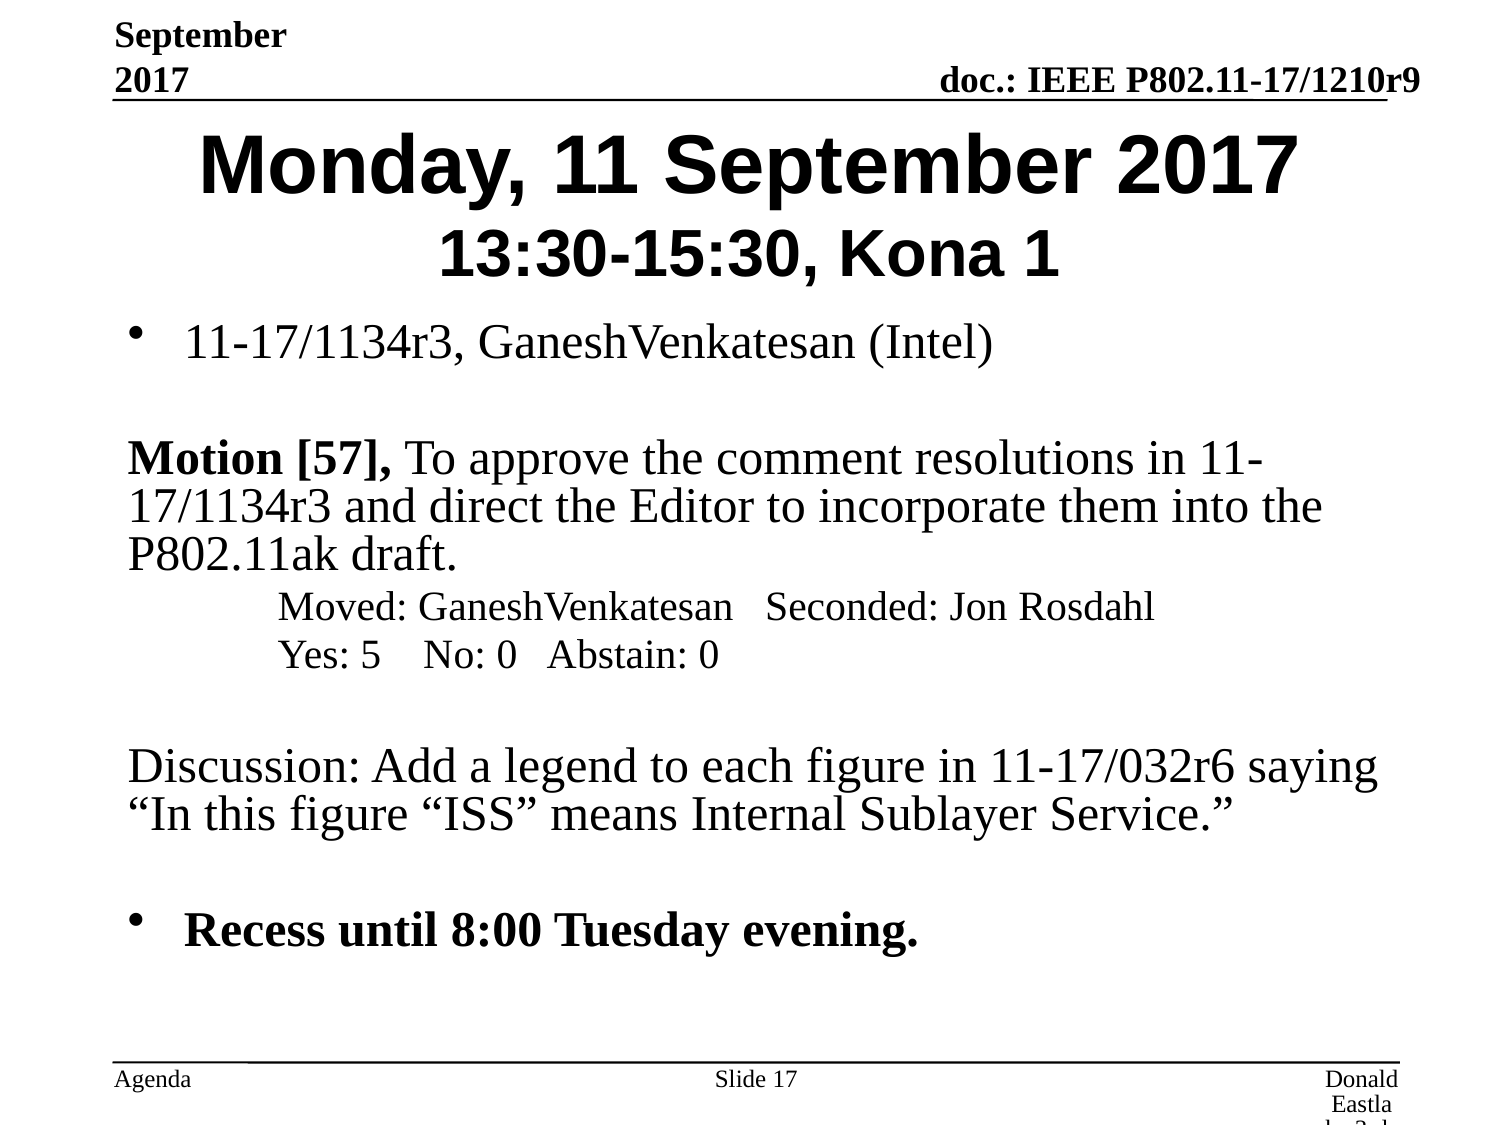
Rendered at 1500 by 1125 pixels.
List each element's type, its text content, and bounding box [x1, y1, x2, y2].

list 11-17/1134r3, GaneshVenkatesan (Intel) Motion [57], To approve the comment resolutions in 11-17/1134r3 and direct the Editor to incorporate them into the P802.11ak draft. Moved: GaneshVenkatesan Seconded: Jon Rosdahl Yes: 5 No: 0 Abstain: 0 Discussion: Add a legend to each figure in 11-17/032r6 saying “In this figure “ISS” means Internal Sublayer Service.” Recess until 8:00 Tuesday evening. [112, 312, 1413, 1063]
slide_number Slide 17 [712, 1063, 800, 1093]
title Monday, 11 September 2017 13:30-15:30, Kona 1 [112, 112, 1388, 288]
footer Donald Eastlake 3rd, Huawei Technologies [1325, 1063, 1402, 1093]
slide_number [114, 54, 290, 100]
